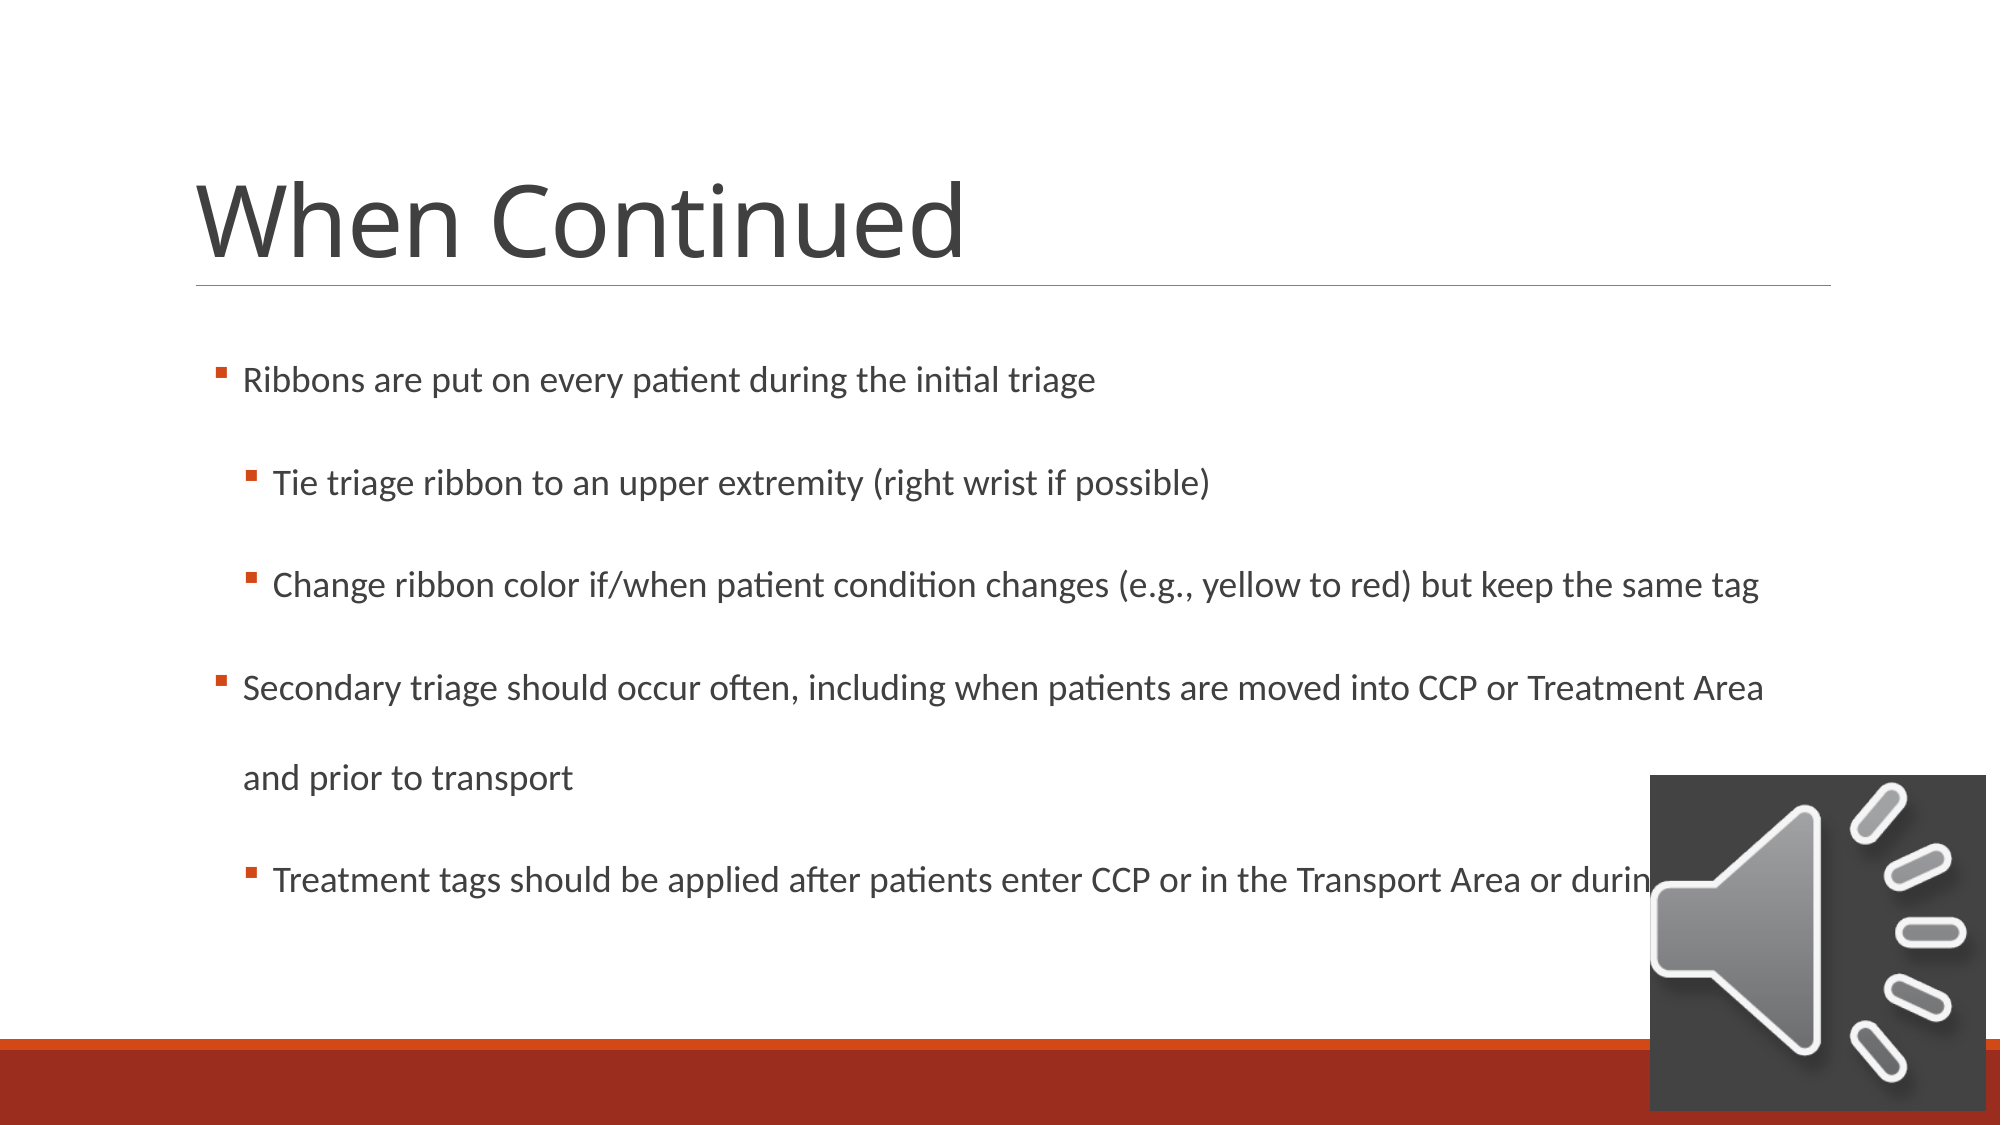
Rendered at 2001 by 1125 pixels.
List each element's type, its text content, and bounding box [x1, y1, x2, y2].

list Ribbons are put on every patient during the initial triage Tie triage ribbon to an upper extremity (right wrist if possible) Change ribbon color if/when patient condition changes (e.g., yellow to red) but keep the same tag Secondary triage should occur often, including when patients are moved into CCP or Treatment Area and prior to transport Treatment tags should be applied after patients enter CCP or in the Transport Area or during Transport [180, 302, 1830, 963]
picture [1648, 773, 1987, 1112]
title When Continued [180, 47, 1830, 285]
